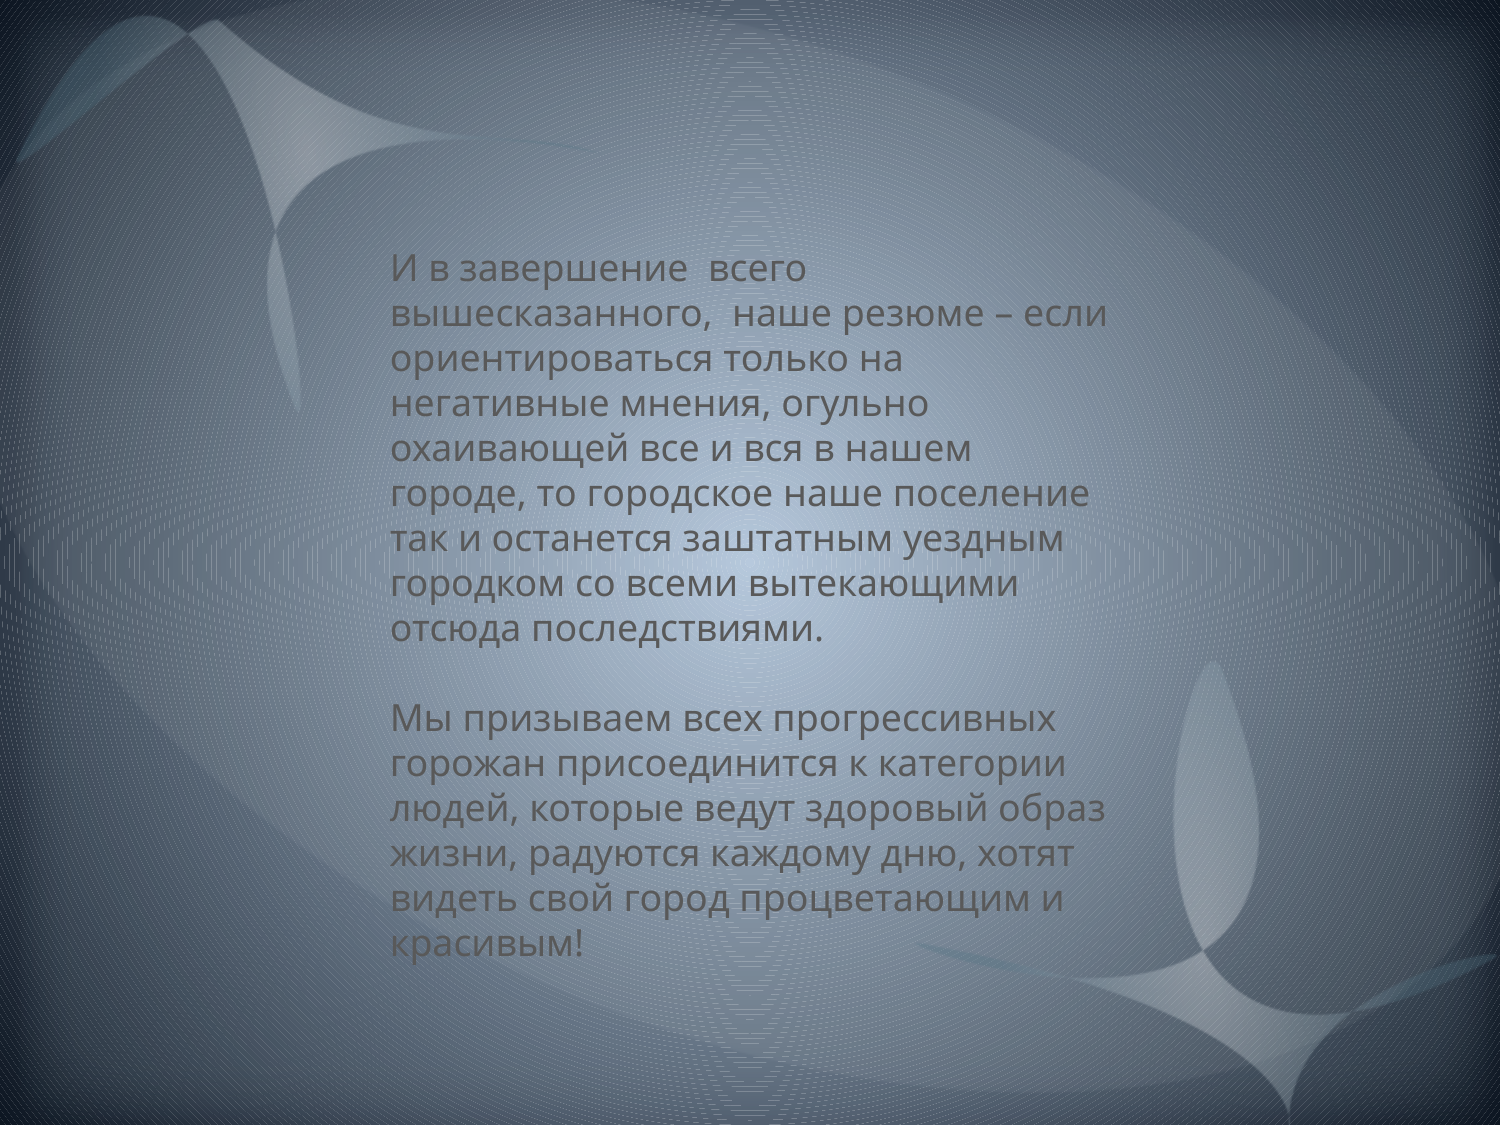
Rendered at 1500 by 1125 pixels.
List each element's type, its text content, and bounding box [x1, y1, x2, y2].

text_box И в завершение всего вышесказанного, наше резюме – если ориентироваться только на негативные мнения, огульно охаивающей все и вся в нашем городе, то городское наше поселение так и останется заштатным уездным городком со всеми вытекающими отсюда последствиями. Мы призываем всех прогрессивных горожан присоединится к категории людей, которые ведут здоровый образ жизни, радуются каждому дню, хотят видеть свой город процветающим и красивым! [374, 236, 1125, 972]
picture [0, 0, 1500, 1125]
